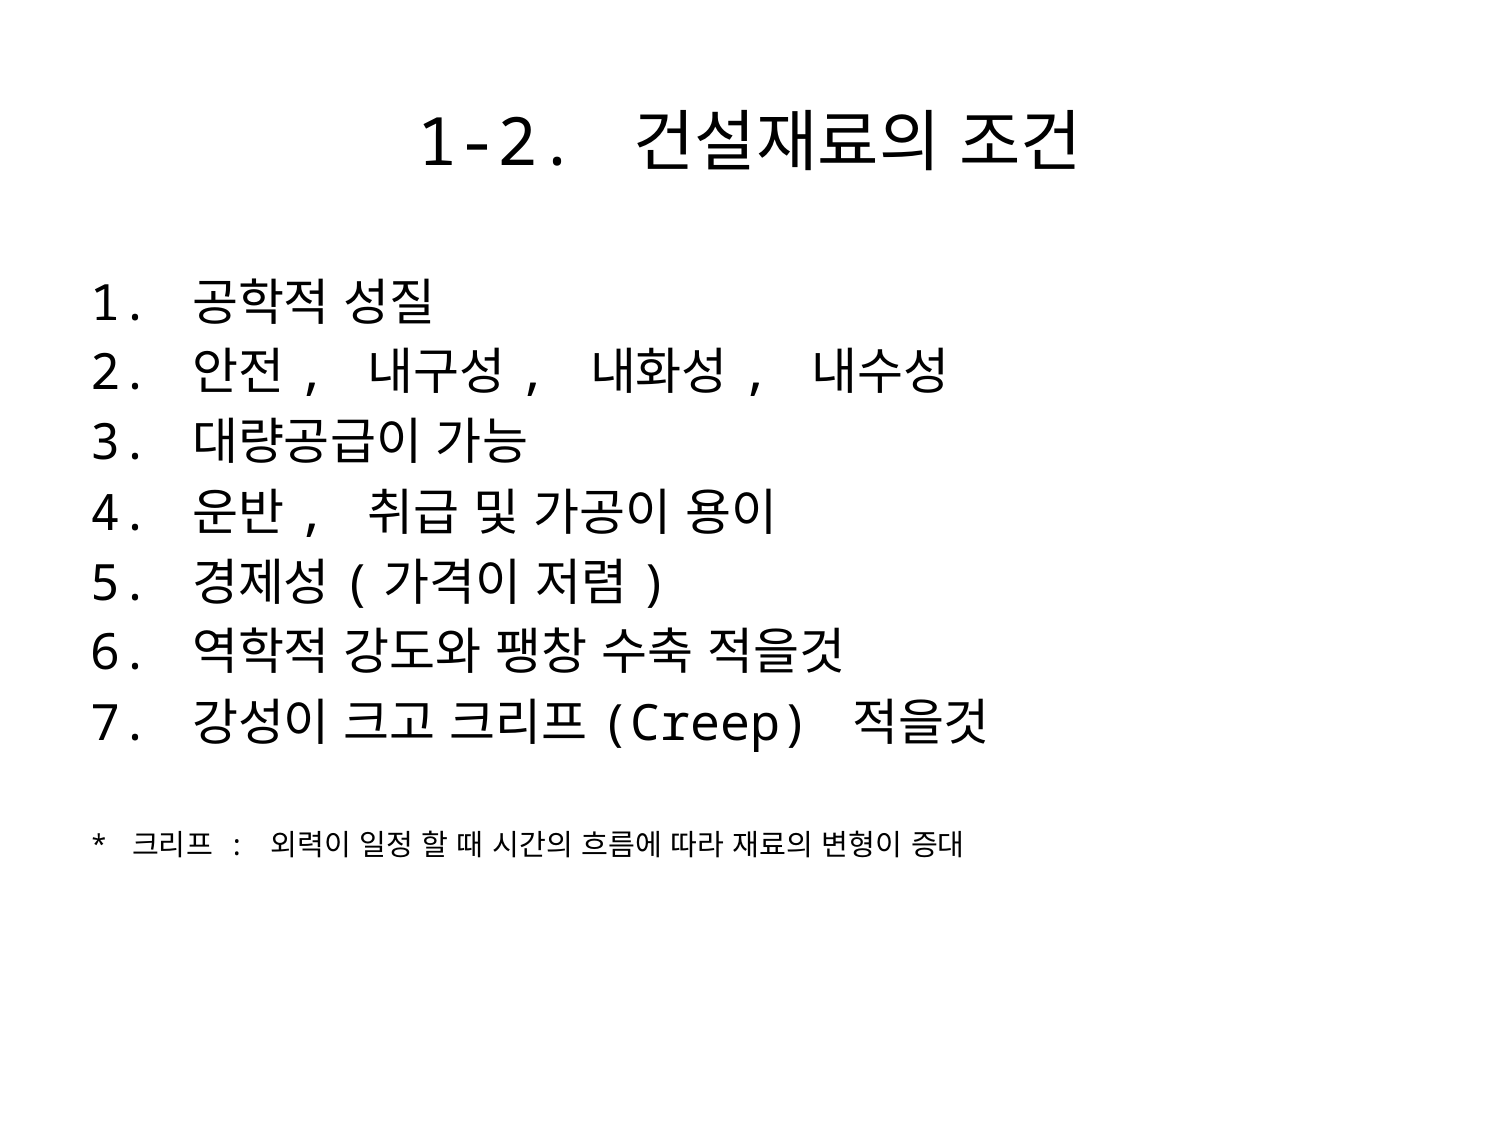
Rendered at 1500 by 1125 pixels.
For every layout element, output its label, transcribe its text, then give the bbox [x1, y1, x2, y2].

title 1-2. 건설재료의 조건 [75, 45, 1425, 233]
list 1. 공학적 성질 2. 안전, 내구성, 내화성, 내수성 3. 대량공급이 가능 4. 운반, 취급 및 가공이 용이 5. 경제성(가격이 저렴) 6. 역학적 강도와 팽창 수축 적을것 7. 강성이 크고 크리프(Creep) 적을것 * 크리프 : 외력이 일정 할 때 시간의 흐름에 따라 재료의 변형이 증대 [75, 262, 1425, 1005]
